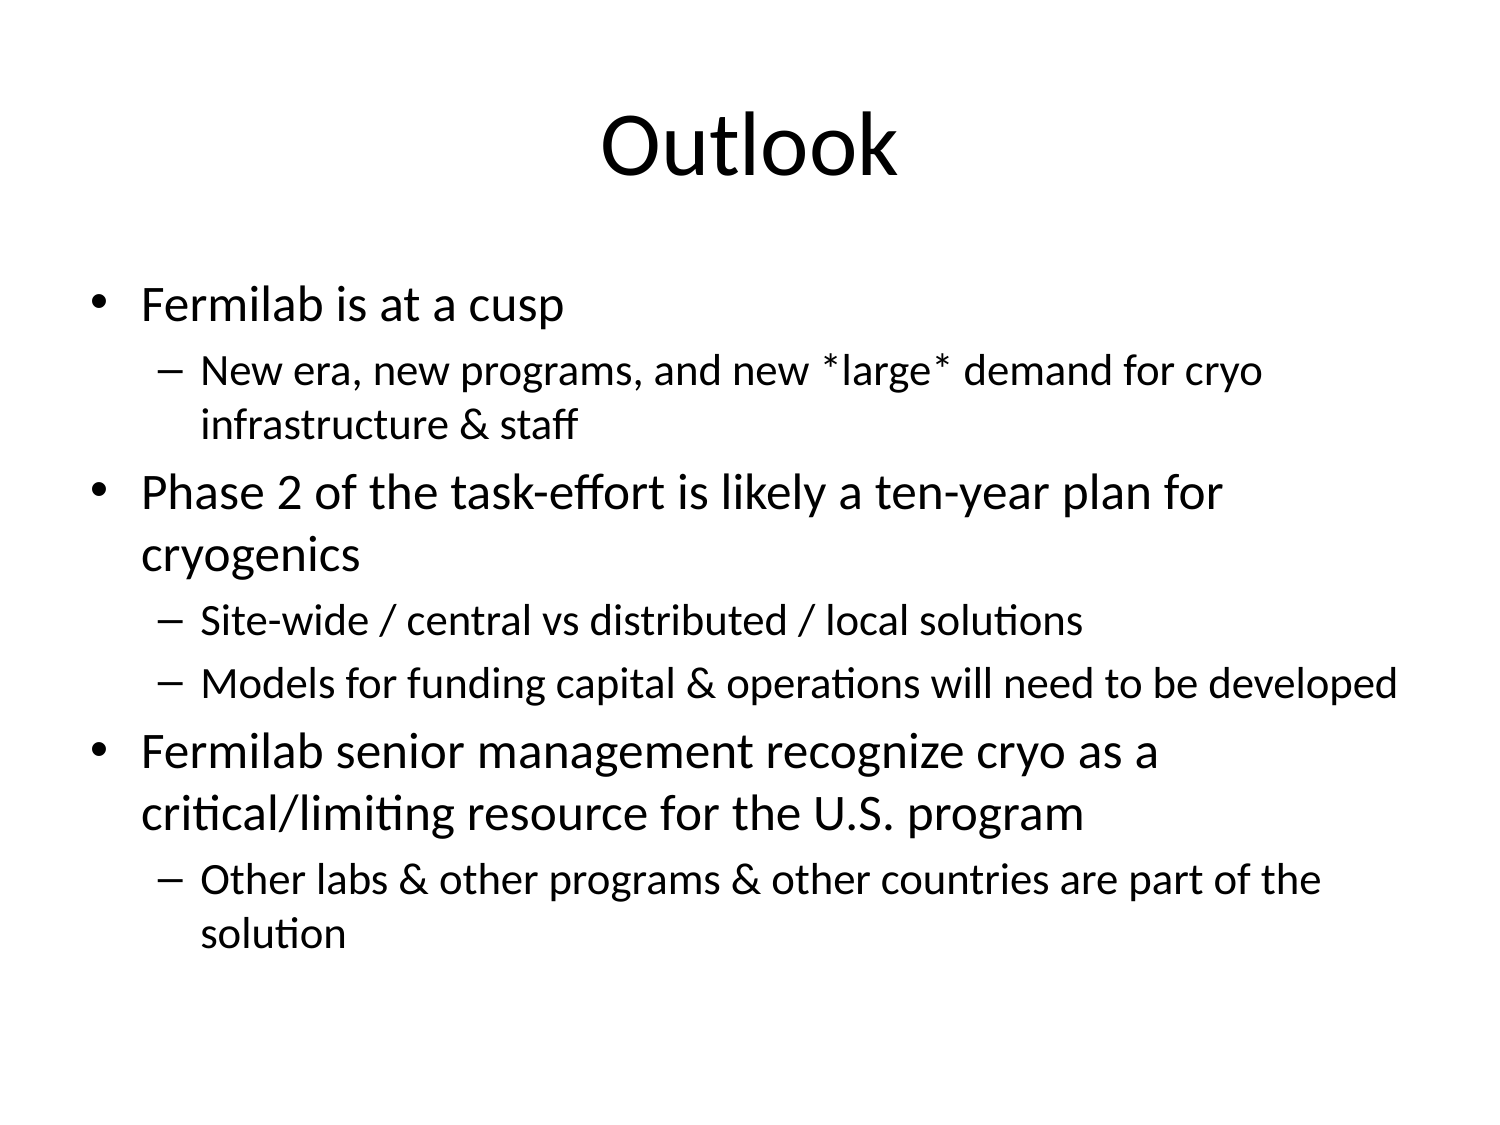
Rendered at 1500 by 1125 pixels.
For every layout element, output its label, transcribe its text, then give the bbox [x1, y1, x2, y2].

title Outlook [75, 45, 1425, 233]
list Fermilab is at a cusp New era, new programs, and new *large* demand for cryo infrastructure & staff Phase 2 of the task-effort is likely a ten-year plan for cryogenics Site-wide / central vs distributed / local solutions Models for funding capital & operations will need to be developed Fermilab senior management recognize cryo as a critical/limiting resource for the U.S. program Other labs & other programs & other countries are part of the solution [75, 262, 1425, 1005]
